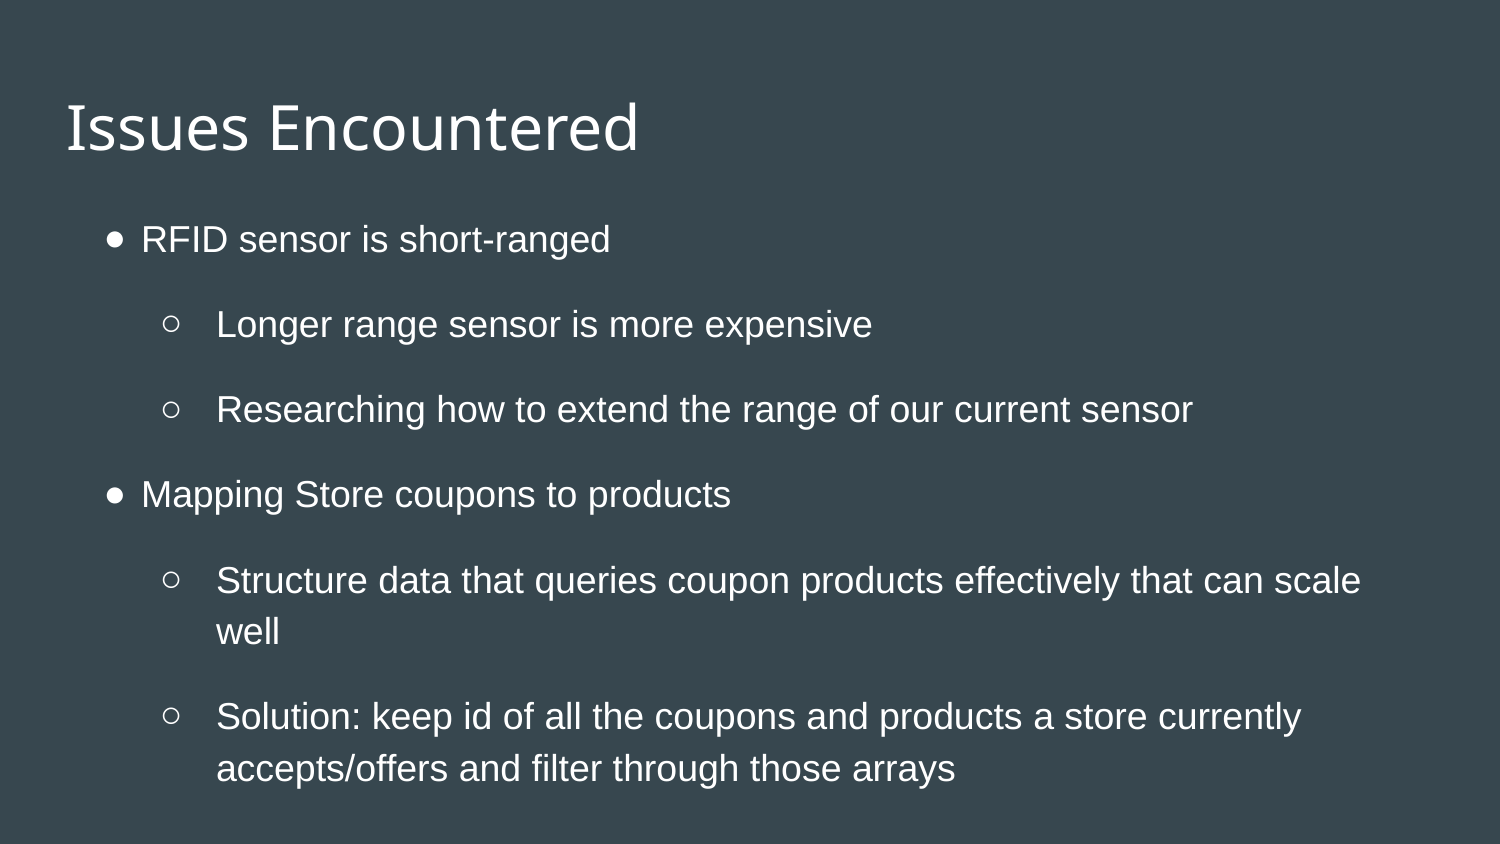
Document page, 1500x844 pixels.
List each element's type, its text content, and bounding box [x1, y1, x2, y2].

list RFID sensor is short-ranged Longer range sensor is more expensive Researching how to extend the range of our current sensor Mapping Store coupons to products Structure data that queries coupon products effectively that can scale well Solution: keep id of all the coupons and products a store currently accepts/offers and filter through those arrays [51, 193, 1441, 704]
title Issues Encountered [51, 72, 1449, 167]
